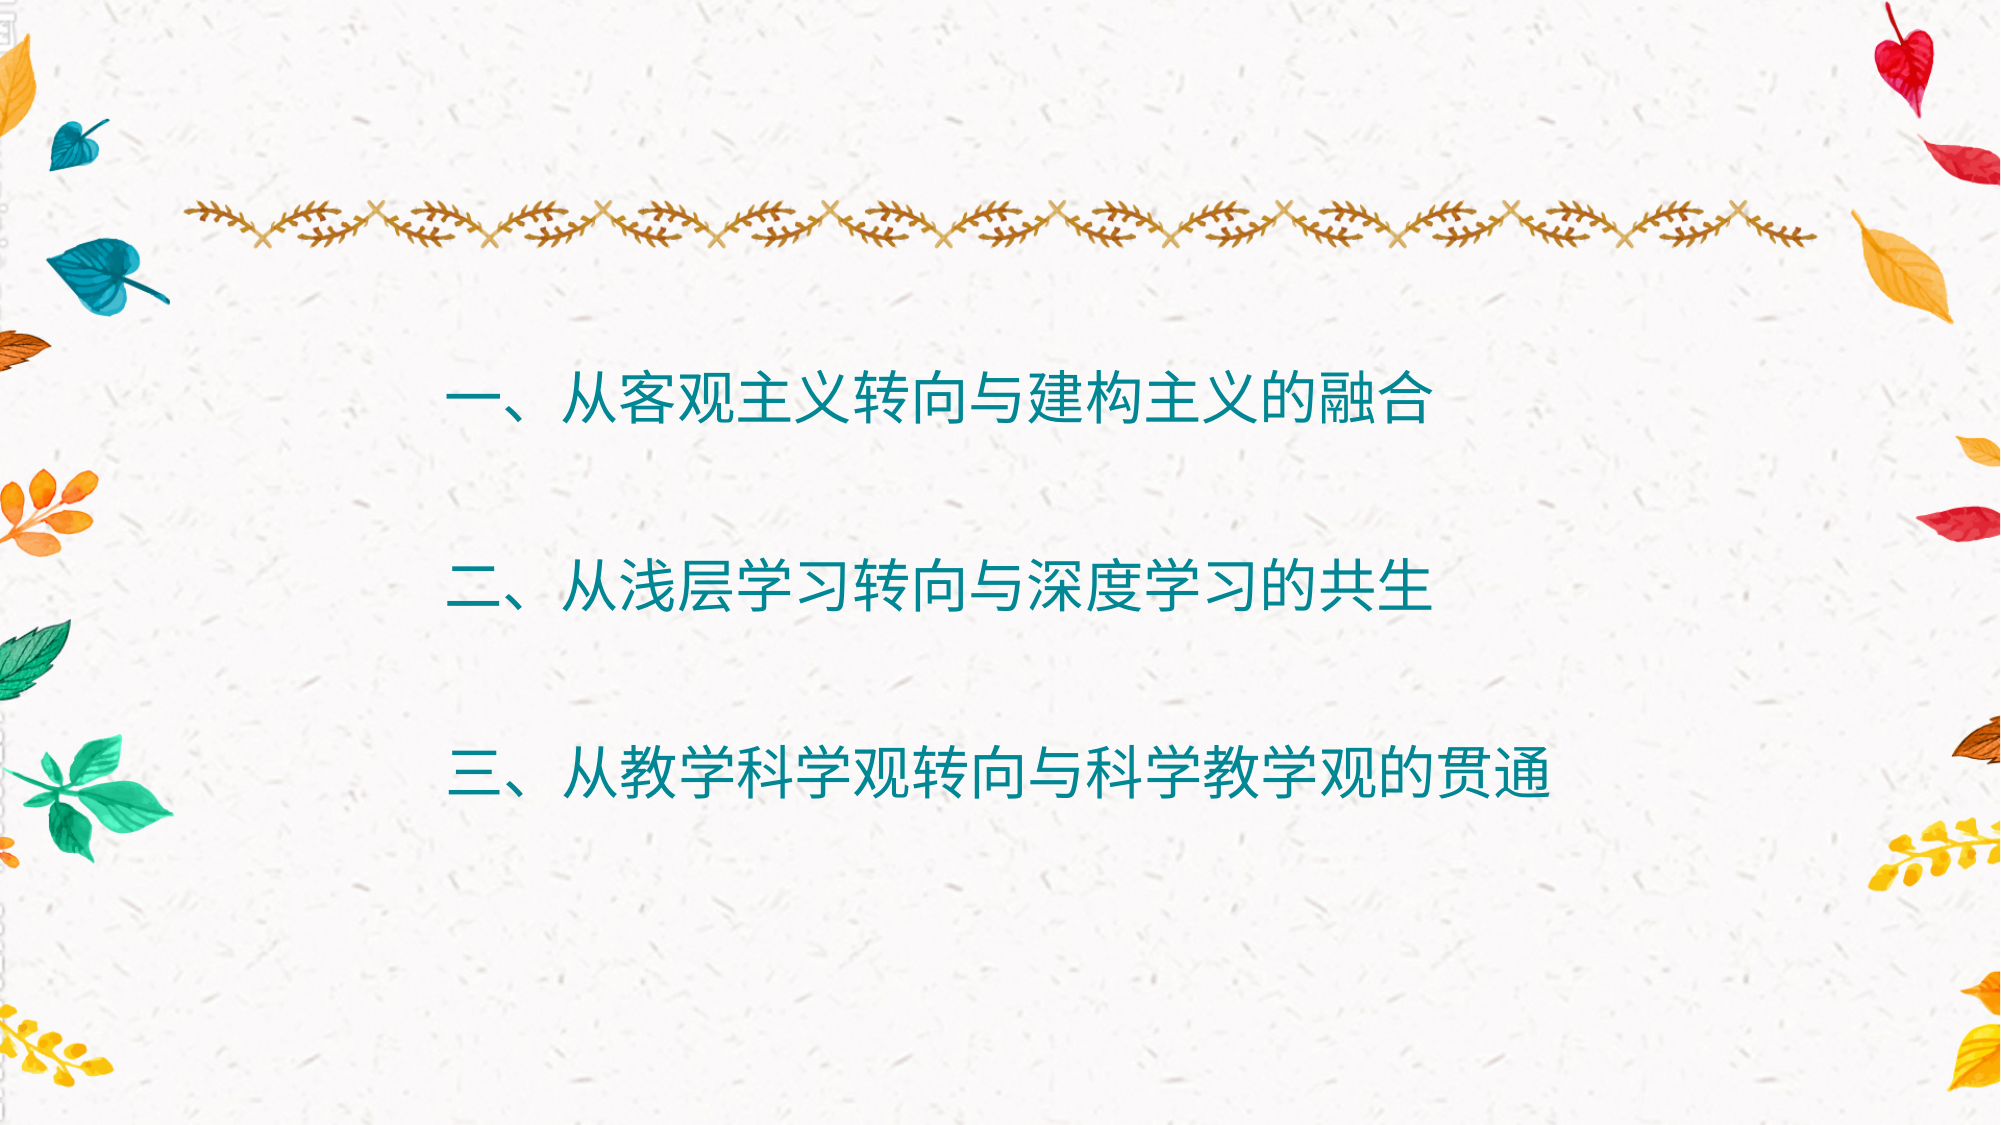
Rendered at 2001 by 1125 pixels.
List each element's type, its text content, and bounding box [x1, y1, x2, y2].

text_box 一、从客观主义转向与建构主义的融合 [429, 354, 1450, 439]
text_box 三、从教学科学观转向与科学教学观的贯通 [430, 729, 1567, 814]
text_box 二、从浅层学习转向与深度学习的共生 [429, 541, 1450, 627]
picture [0, 0, 2001, 1125]
